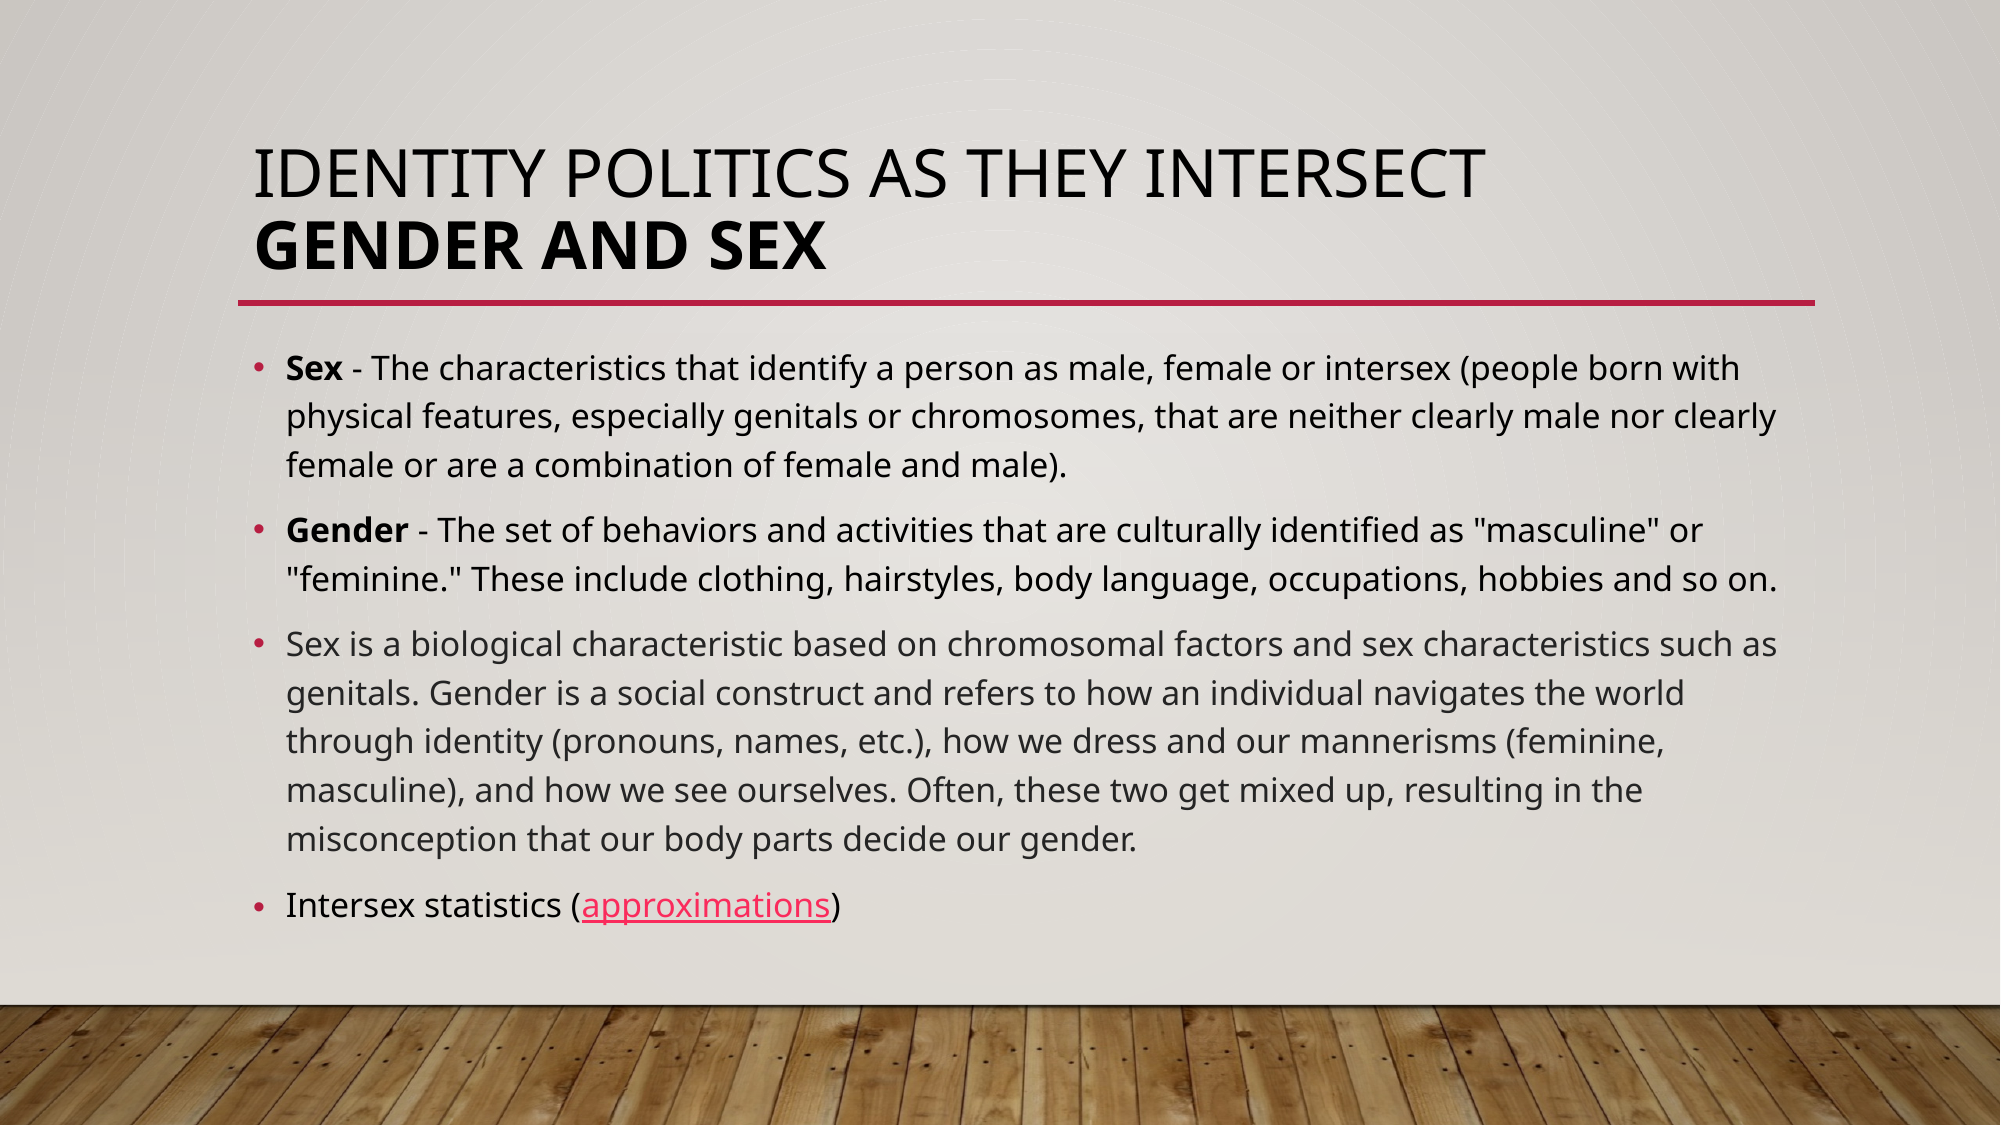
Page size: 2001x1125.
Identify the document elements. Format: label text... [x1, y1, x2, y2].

picture [0, 1005, 2000, 1125]
title Identity politics as they intersect Gender and Sex [238, 131, 1814, 305]
list Sex - The characteristics that identify a person as male, female or intersex (people born with physical features, especially genitals or chromosomes, that are neither clearly male nor clearly female or are a combination of female and male). Gender - The set of behaviors and activities that are culturally identified as "masculine" or "feminine." These include clothing, hairstyles, body language, occupations, hobbies and so on. Sex is a biological characteristic based on chromosomal factors and sex characteristics such as genitals. Gender is a social construct and refers to how an individual navigates the world through identity (pronouns, names, etc.), how we dress and our mannerisms (feminine, masculine), and how we see ourselves. Often, these two get mixed up, resulting in the misconception that our body parts decide our gender. Intersex statistics (approximations) [238, 330, 1814, 993]
